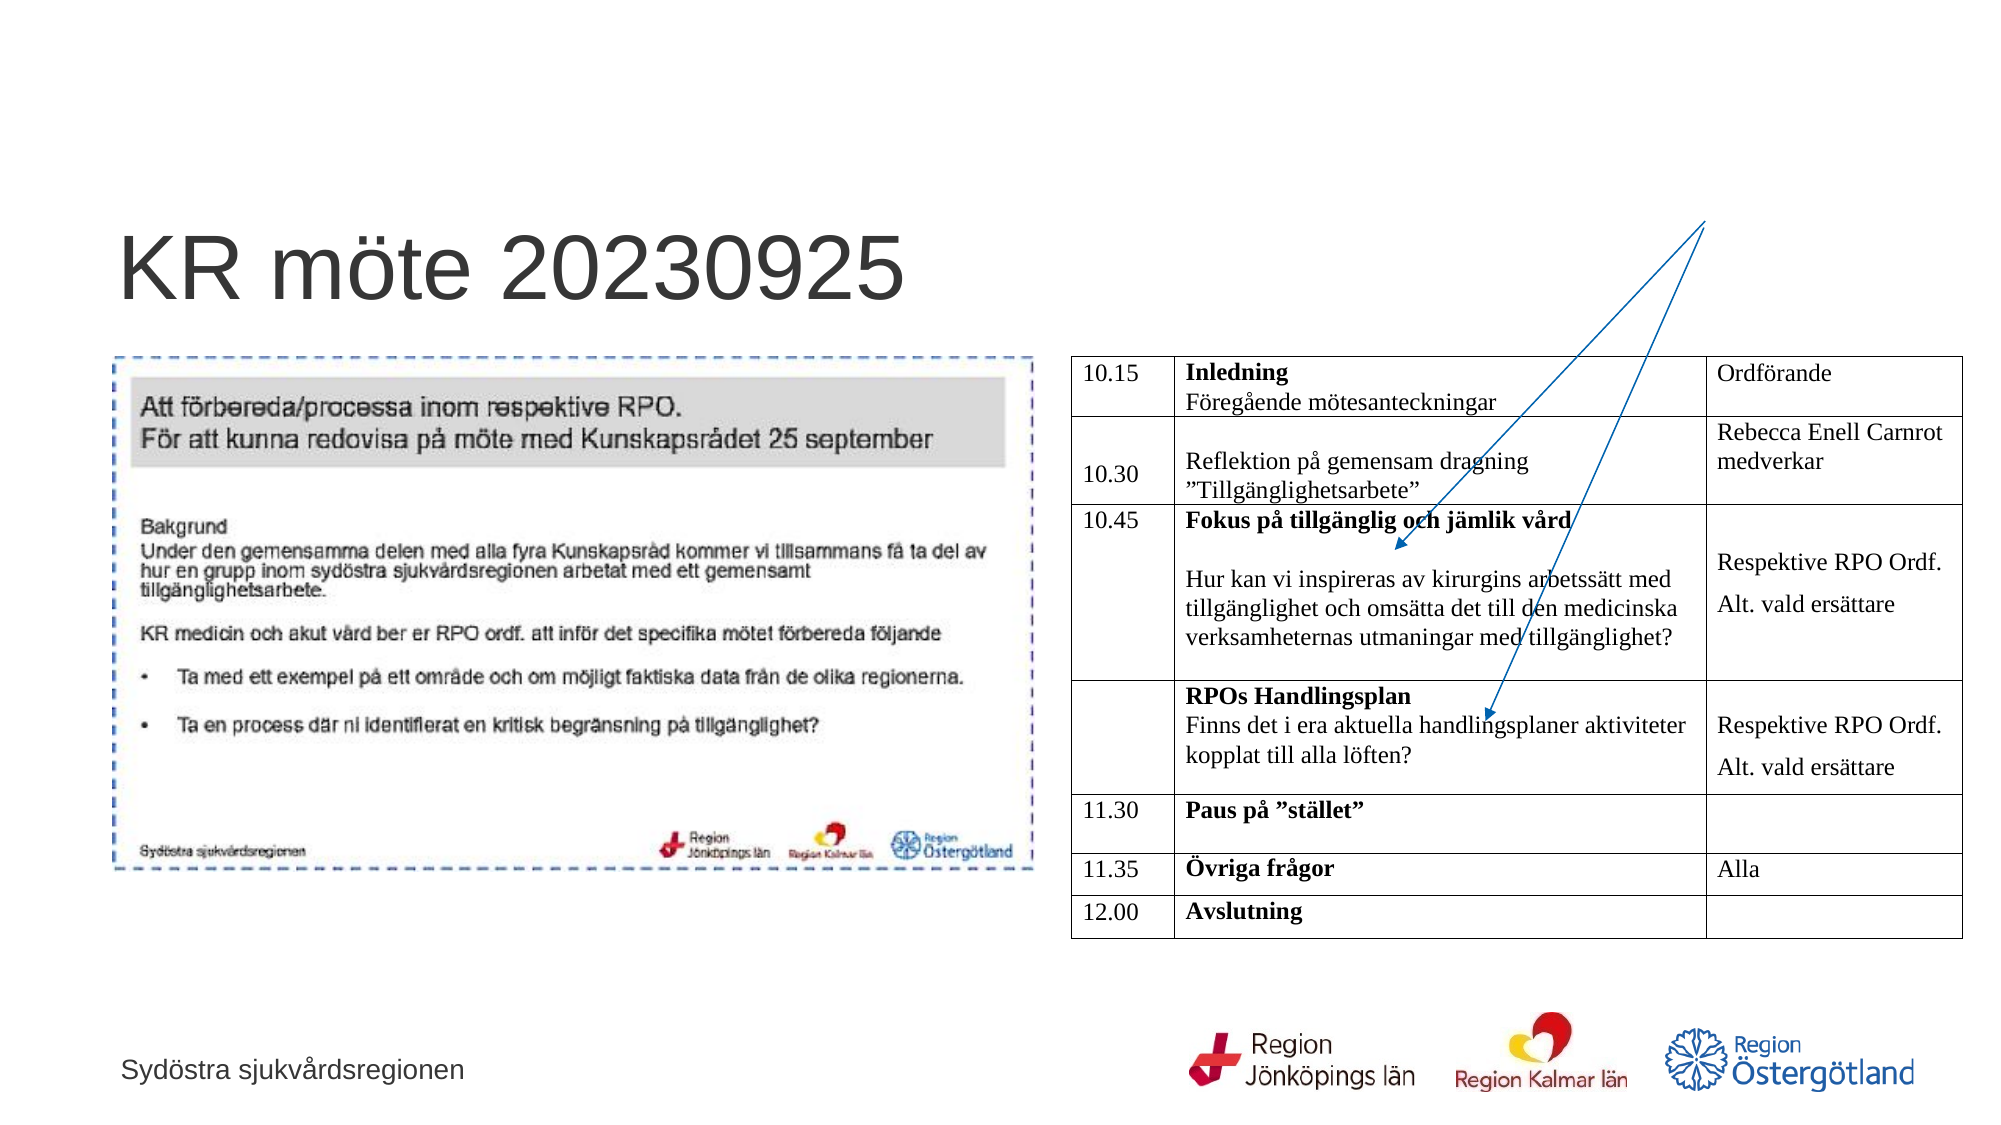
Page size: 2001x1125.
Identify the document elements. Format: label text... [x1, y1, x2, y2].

picture [112, 356, 952, 873]
picture [1189, 1028, 1415, 1092]
picture [1456, 1012, 1627, 1092]
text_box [1485, 227, 1705, 722]
picture [1665, 1028, 1914, 1092]
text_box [952, 356, 1985, 963]
title KR möte 20230925 [102, 168, 1903, 357]
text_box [1394, 220, 1706, 551]
